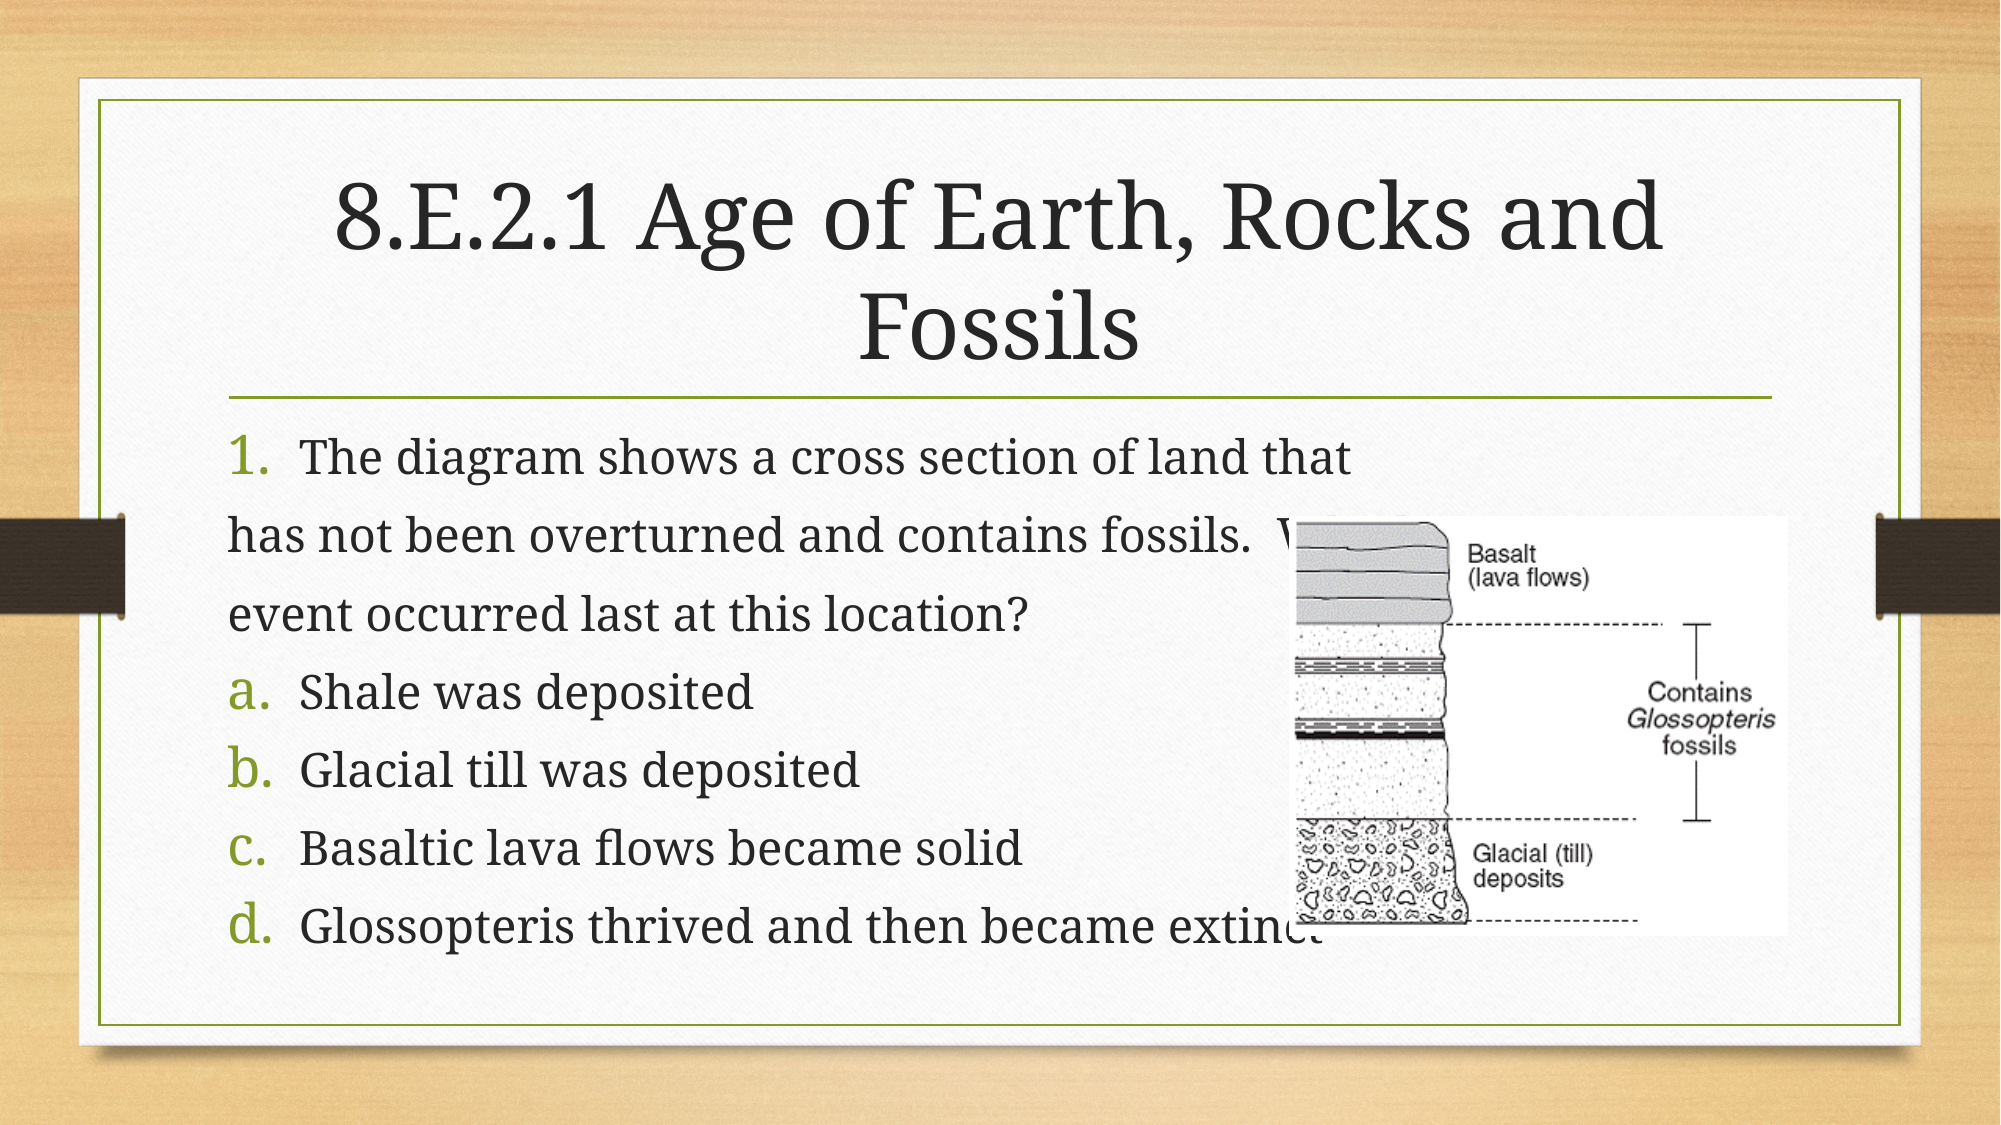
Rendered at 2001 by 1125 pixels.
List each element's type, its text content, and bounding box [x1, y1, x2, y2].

picture [0, 0, 2001, 1125]
title 8.E.2.1 Age of Earth, Rocks and Fossils [212, 161, 1788, 375]
list The diagram shows a cross section of land that has not been overturned and contains fossils. Which event occurred last at this location? Shale was deposited Glacial till was deposited Basaltic lava flows became solid Glossopteris thrived and then became extinct [212, 419, 1788, 964]
